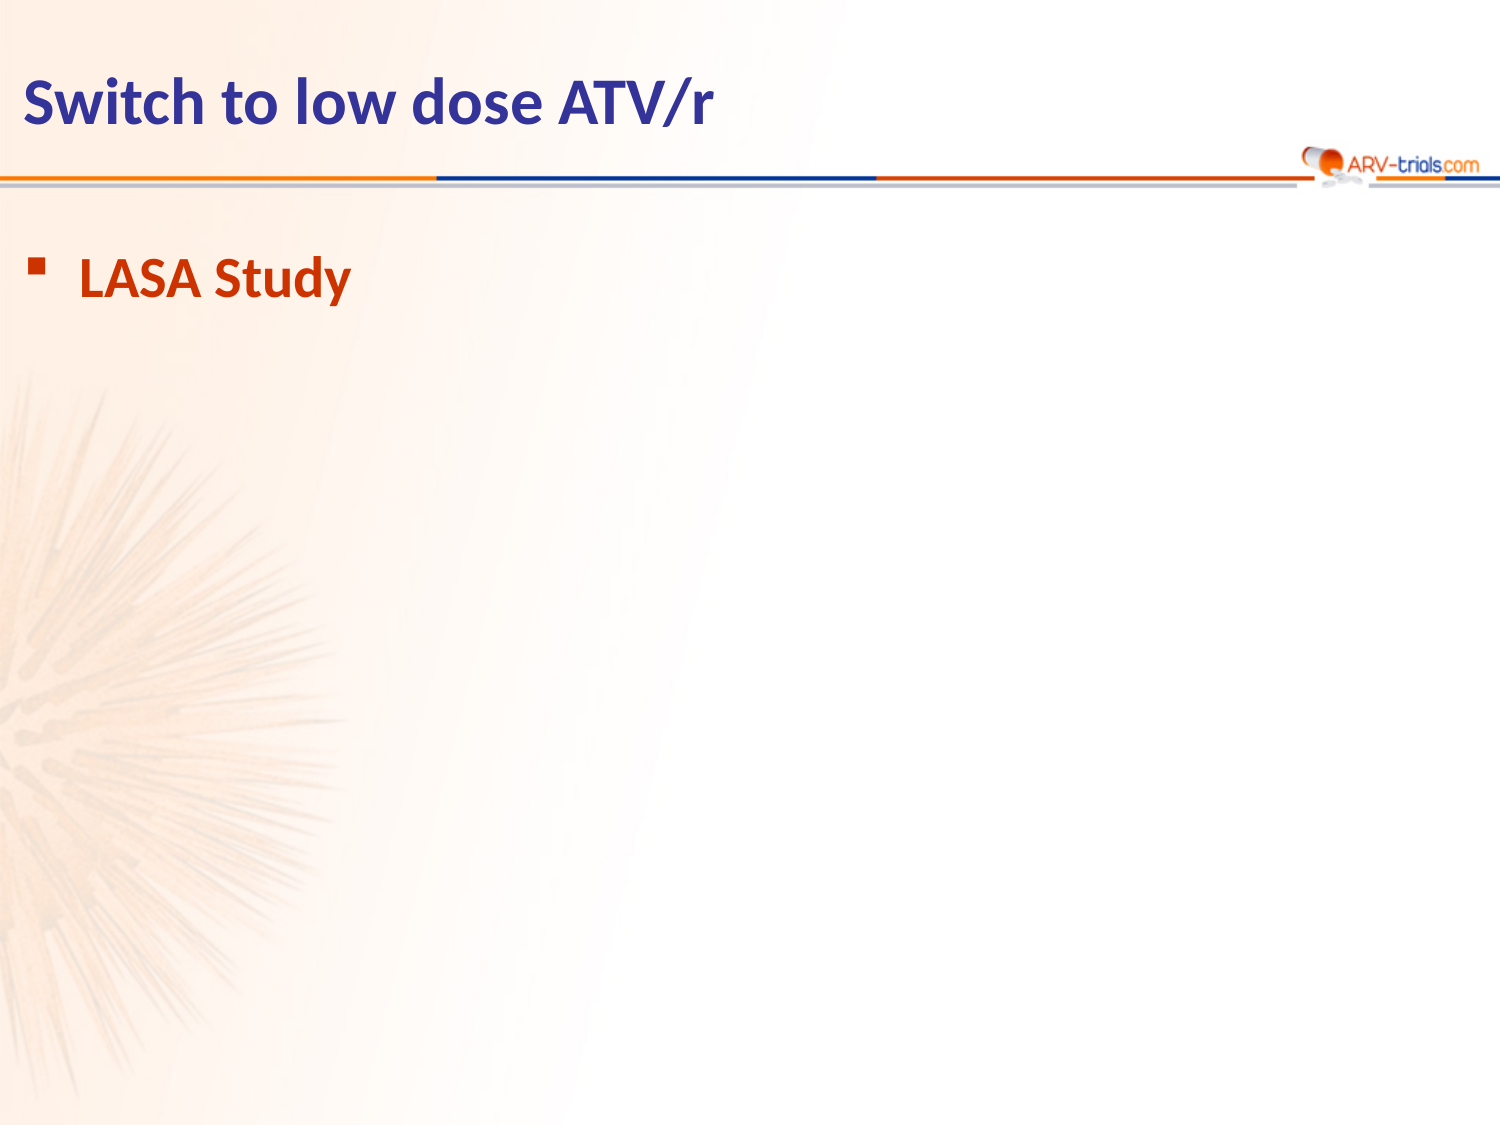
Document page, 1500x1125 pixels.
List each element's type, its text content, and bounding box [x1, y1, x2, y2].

title Switch to low dose ATV/r [8, 6, 1353, 190]
picture [0, 0, 1500, 1125]
list LASA Study [8, 230, 1489, 1102]
